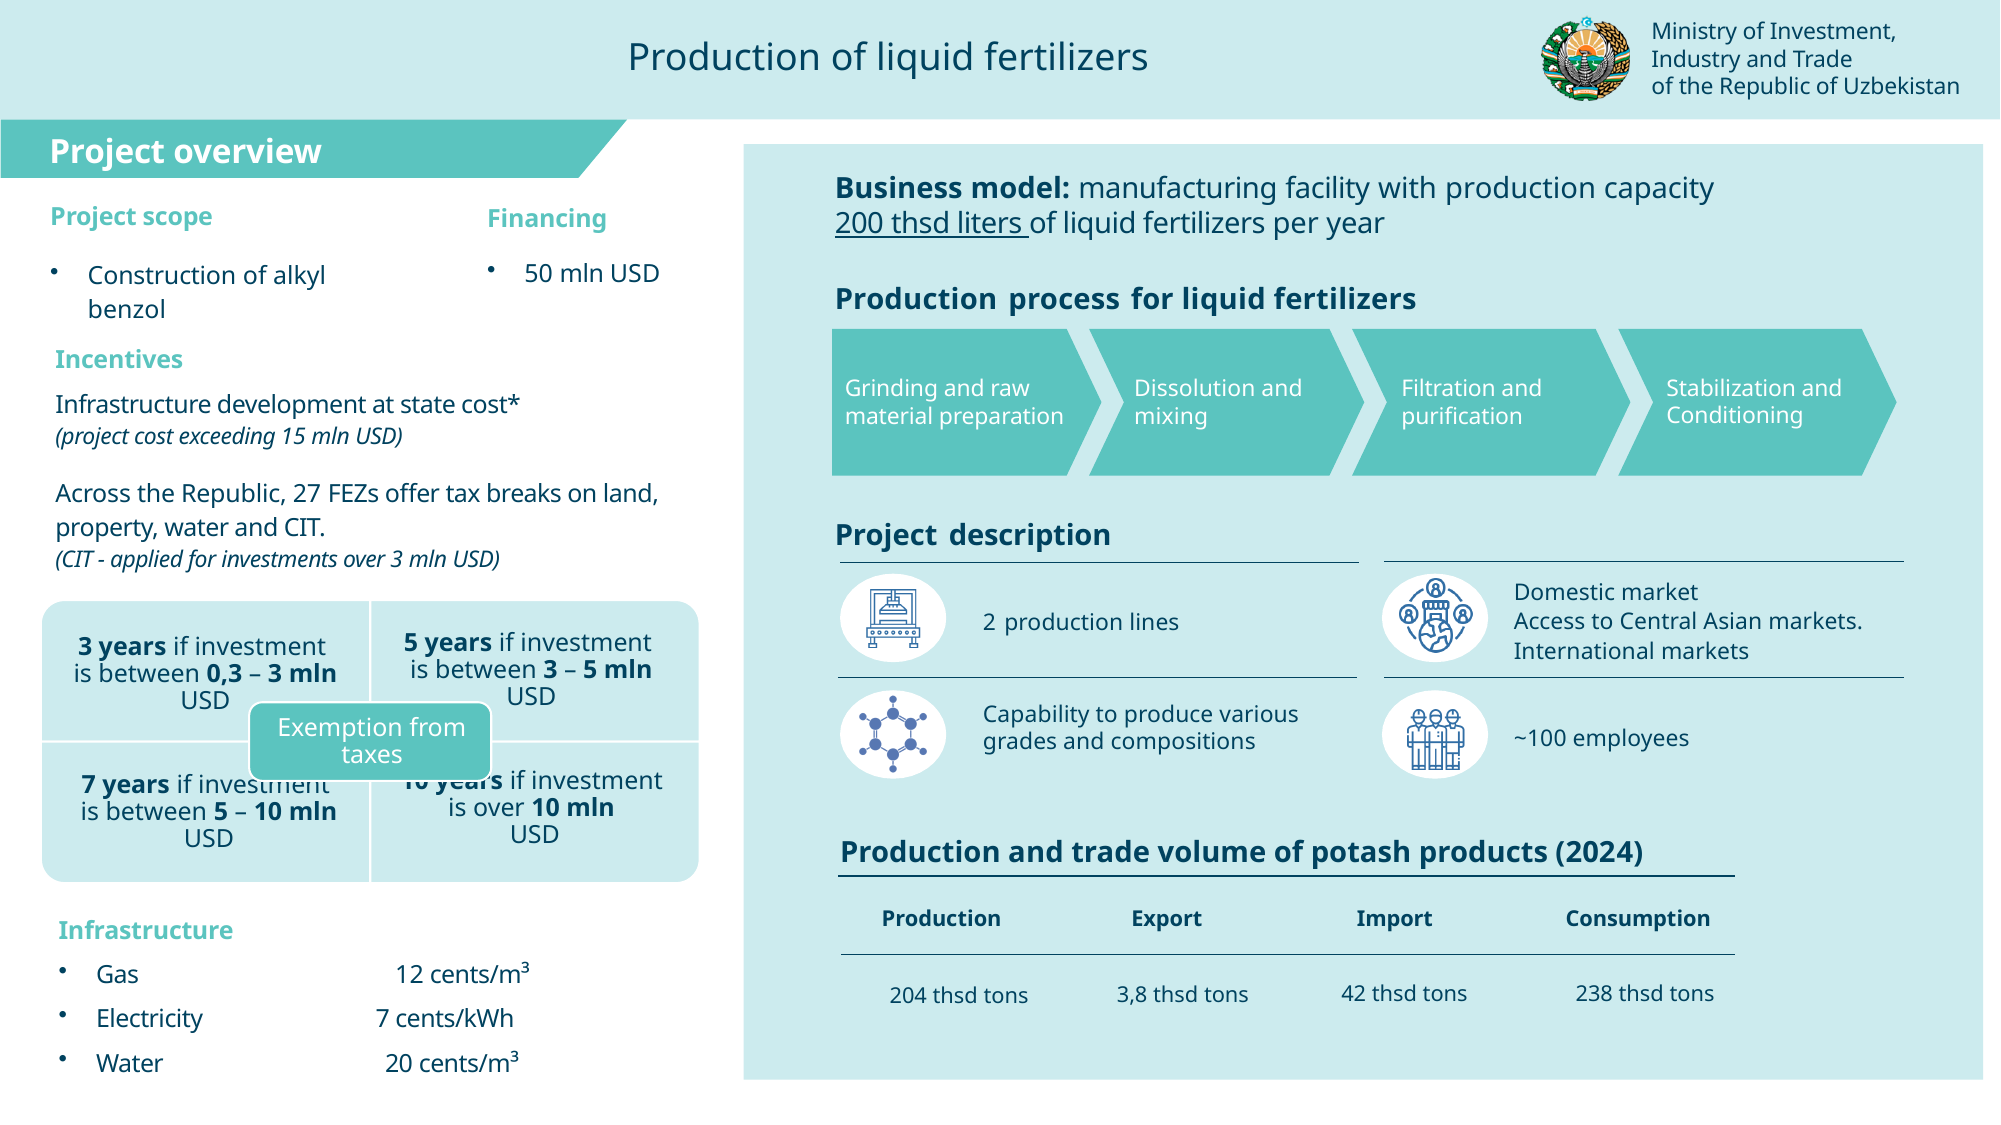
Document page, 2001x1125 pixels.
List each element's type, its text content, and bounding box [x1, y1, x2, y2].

picture [848, 689, 938, 779]
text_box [40, 600, 700, 884]
text_box Incentives Infrastructure development at state cost* (project cost exceeding 15 mln USD) Across the Republic, 27 FEZs offer tax breaks on land, property, water and CIT. (CIT - applied for investments over 3 mln USD) [53, 327, 681, 572]
picture [1541, 15, 1630, 101]
picture [1396, 575, 1475, 655]
picture [1405, 709, 1466, 770]
text_box Infrastructure Gas 12 cents/m³ Electricity 7 cents/kWh Water 20 cents/m³ [56, 898, 548, 1077]
picture [863, 589, 923, 648]
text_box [0, 0, 2000, 178]
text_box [743, 178, 1984, 1080]
text_box Financing 50 mln USD [484, 186, 691, 288]
text_box Project scope Construction of alkyl benzol [48, 198, 411, 324]
